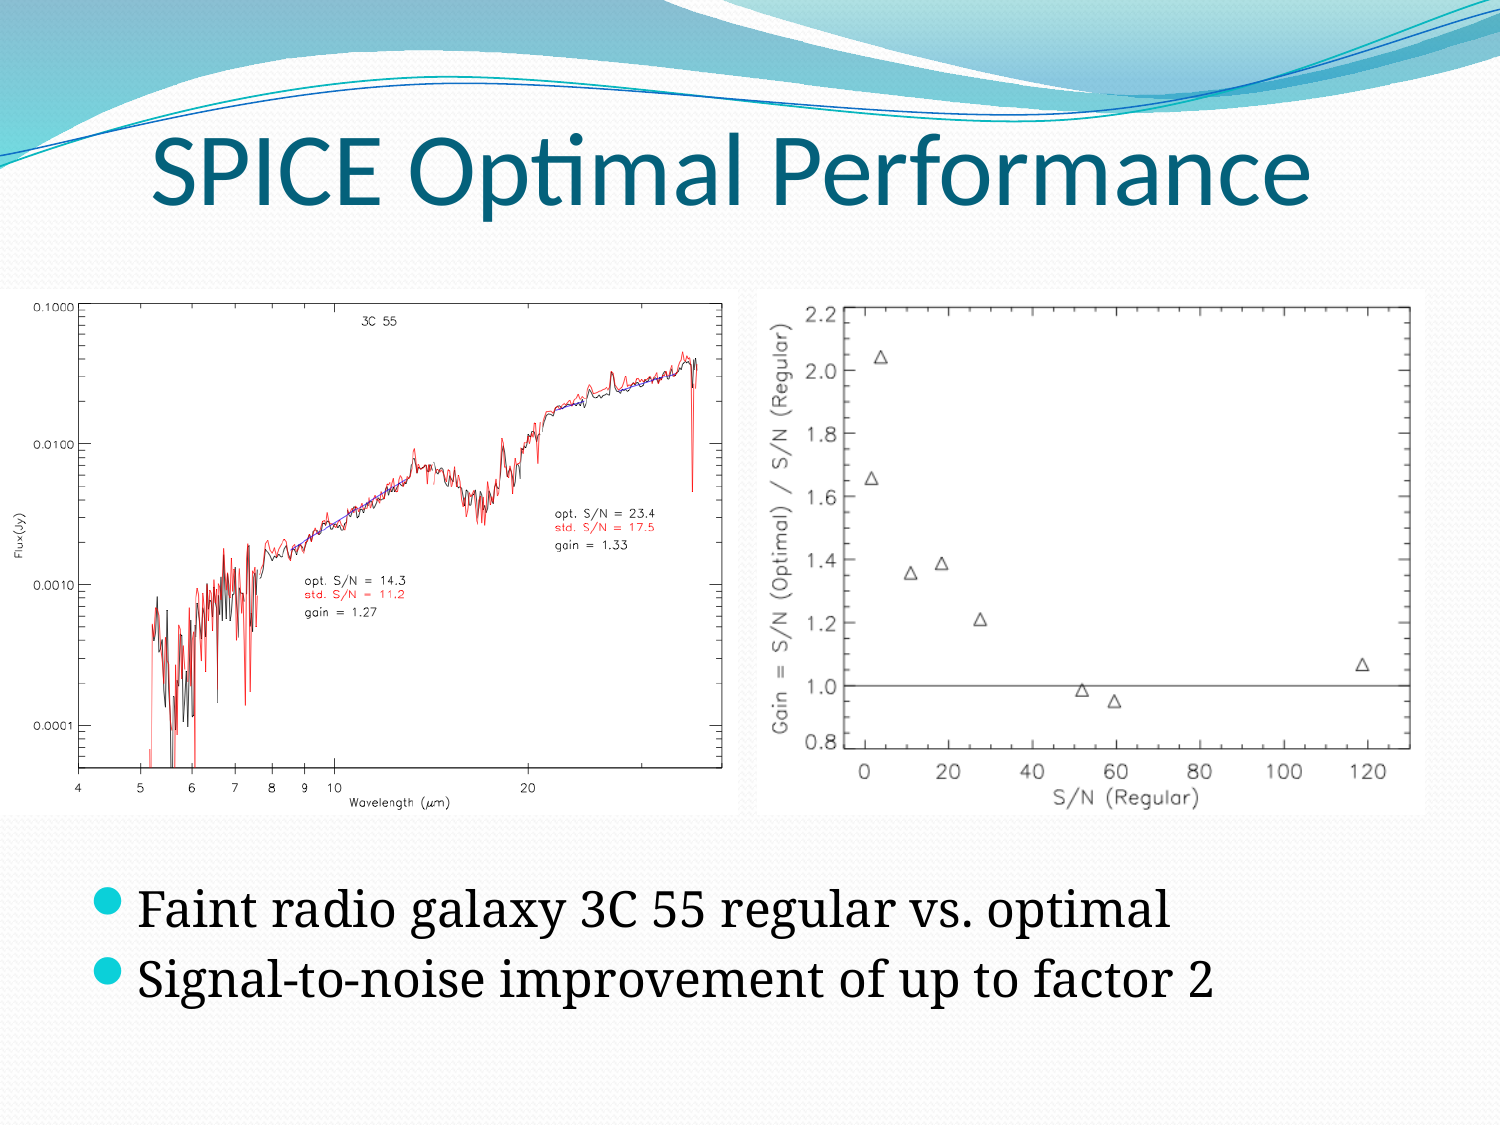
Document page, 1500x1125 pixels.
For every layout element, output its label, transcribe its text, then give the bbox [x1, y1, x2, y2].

picture [0, 289, 738, 815]
title SPICE Optimal Performance [150, 85, 1500, 227]
list Faint radio galaxy 3C 55 regular vs. optimal Signal-to-noise improvement of up to factor 2 [75, 870, 1425, 1067]
picture [757, 289, 1426, 815]
